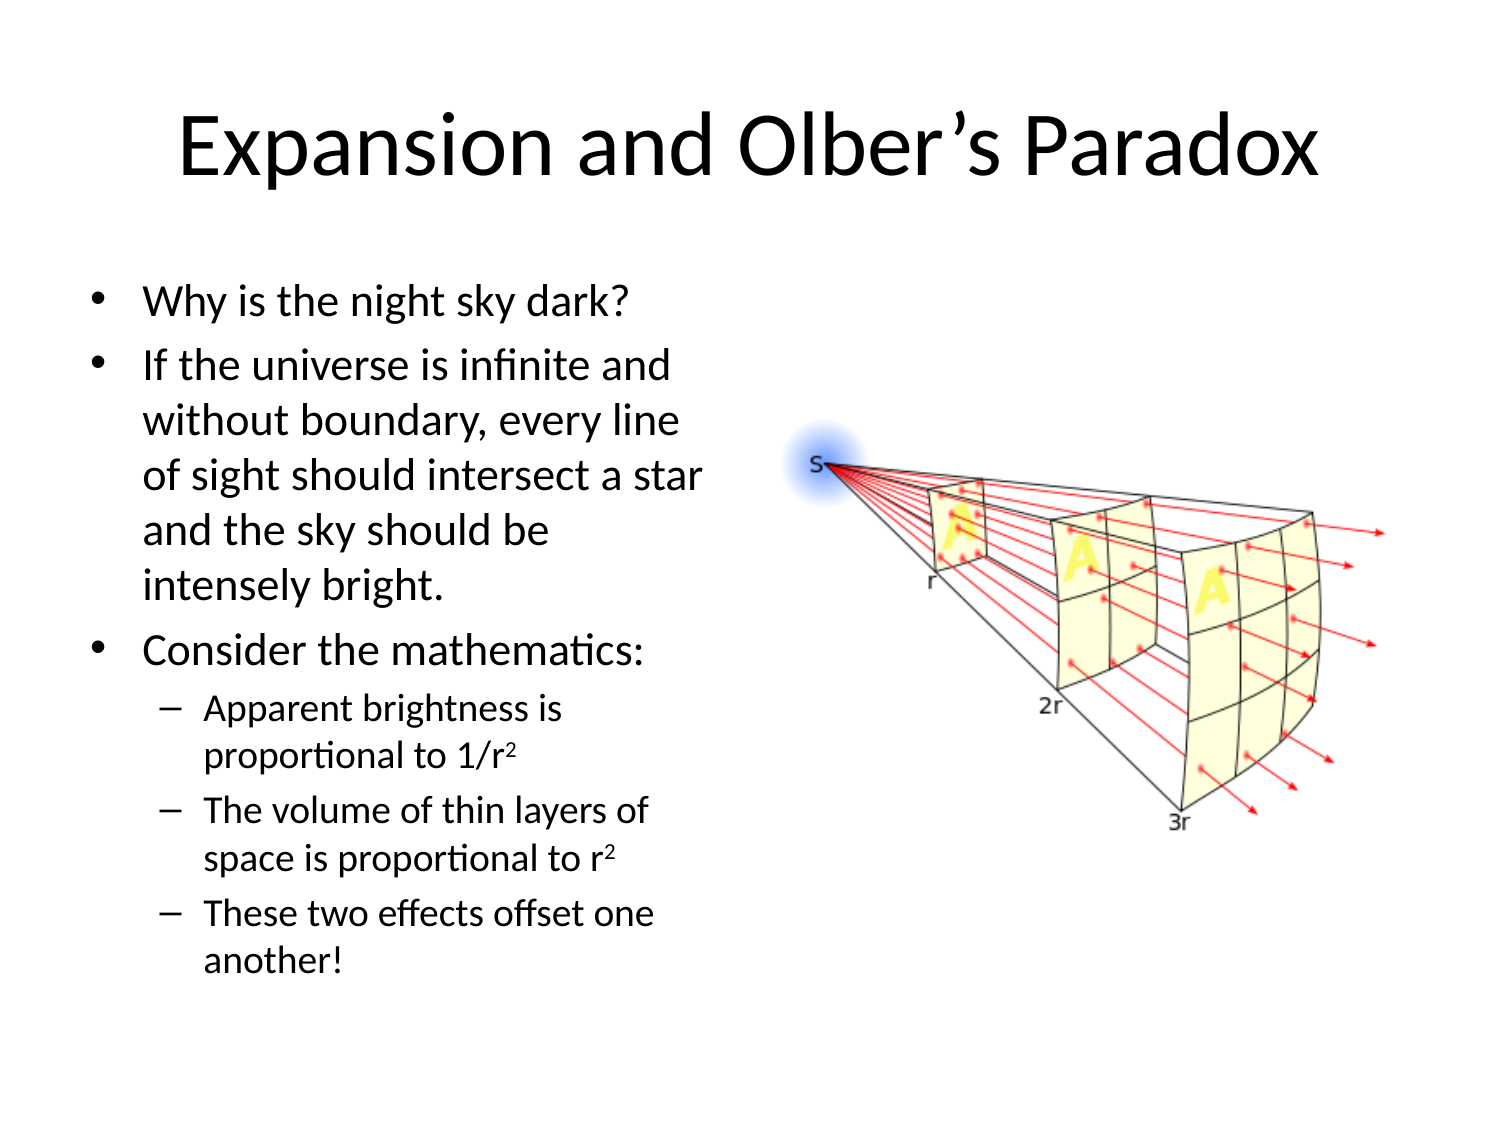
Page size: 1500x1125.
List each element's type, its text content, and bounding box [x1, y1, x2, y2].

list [762, 262, 1426, 1006]
title Expansion and Olber’s Paradox [75, 45, 1425, 233]
list Why is the night sky dark? If the universe is infinite and without boundary, every line of sight should intersect a star and the sky should be intensely bright. Consider the mathematics: Apparent brightness is proportional to 1/r2 The volume of thin layers of space is proportional to r2 These two effects offset one another! [75, 262, 738, 1005]
